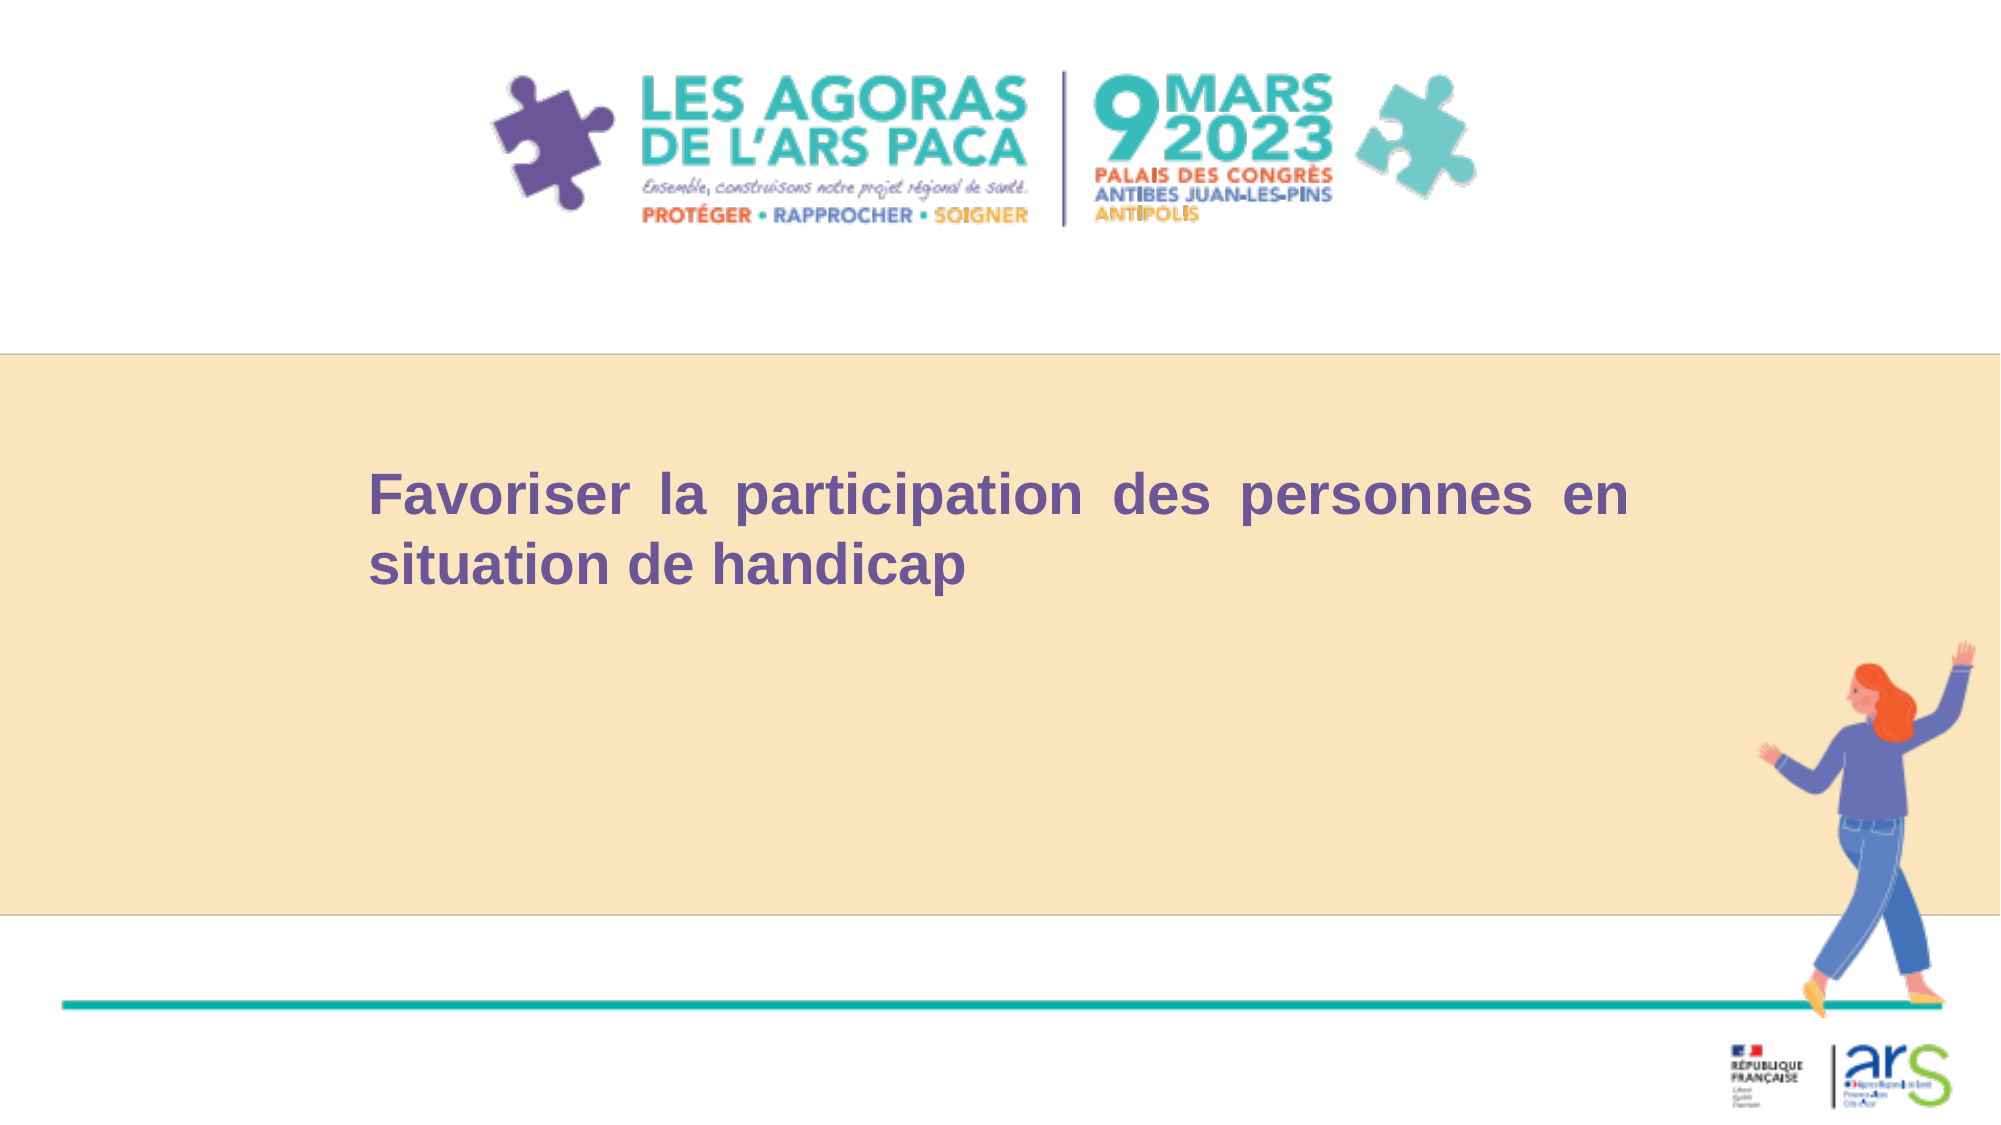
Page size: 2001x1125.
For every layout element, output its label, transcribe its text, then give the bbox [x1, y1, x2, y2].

text_box Favoriser la participation des personnes en situation de handicap [353, 448, 1647, 604]
